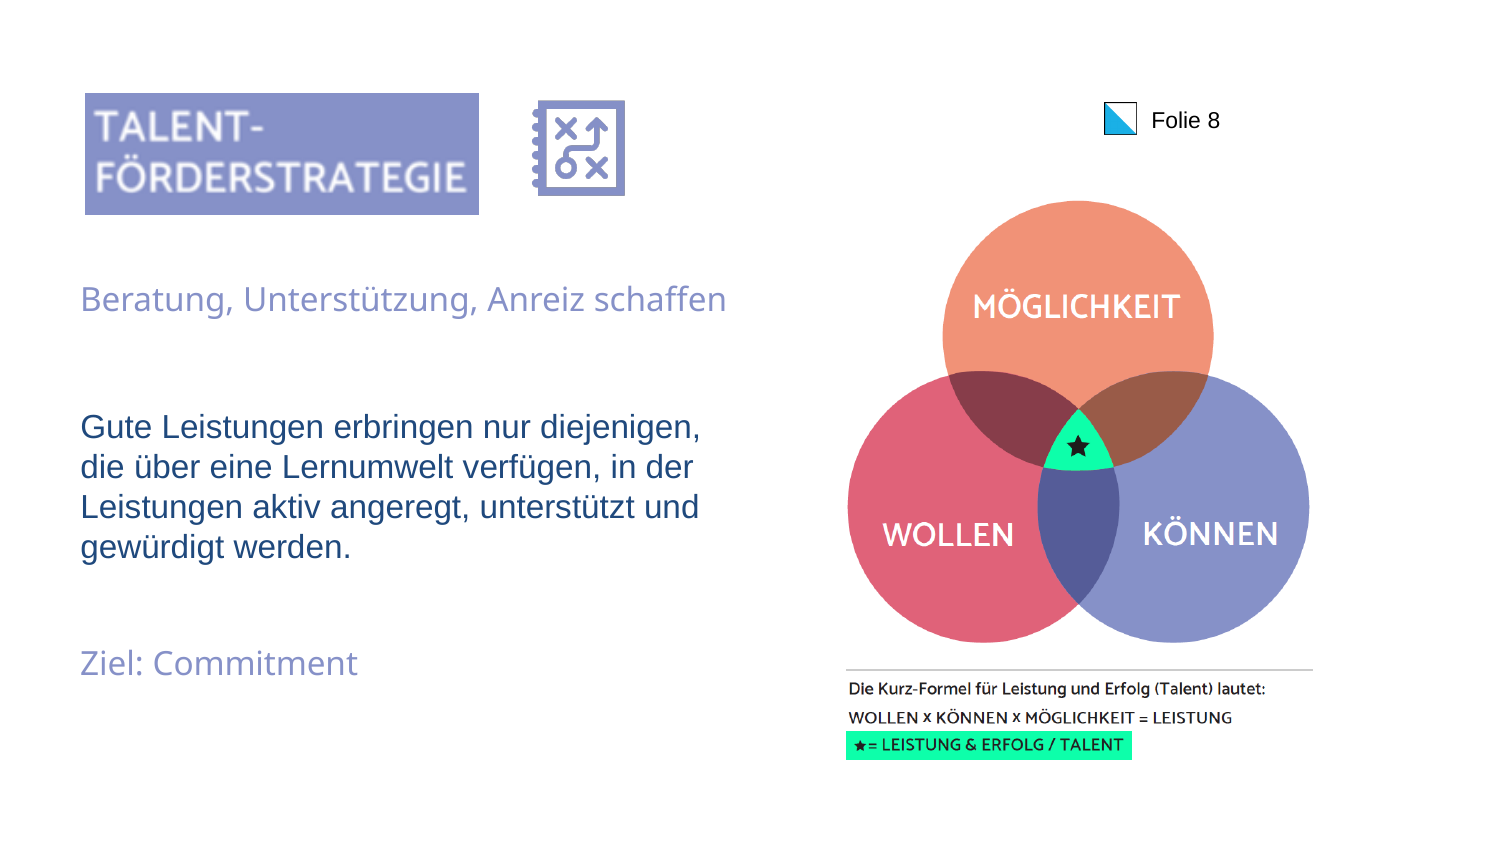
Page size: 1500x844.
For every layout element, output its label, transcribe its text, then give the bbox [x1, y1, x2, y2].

text_box Gute Leistungen erbringen nur diejenigen, die über eine Lernumwelt verfügen, in der Leistungen aktiv angeregt, unterstützt und gewürdigt werden. [65, 398, 729, 573]
picture [1104, 102, 1137, 135]
picture [835, 174, 1350, 810]
picture [85, 92, 479, 215]
picture [509, 81, 644, 216]
text_box Beratung, Unterstützung, Anreiz schaffen [65, 278, 798, 387]
text_box Ziel: Commitment [65, 642, 798, 751]
